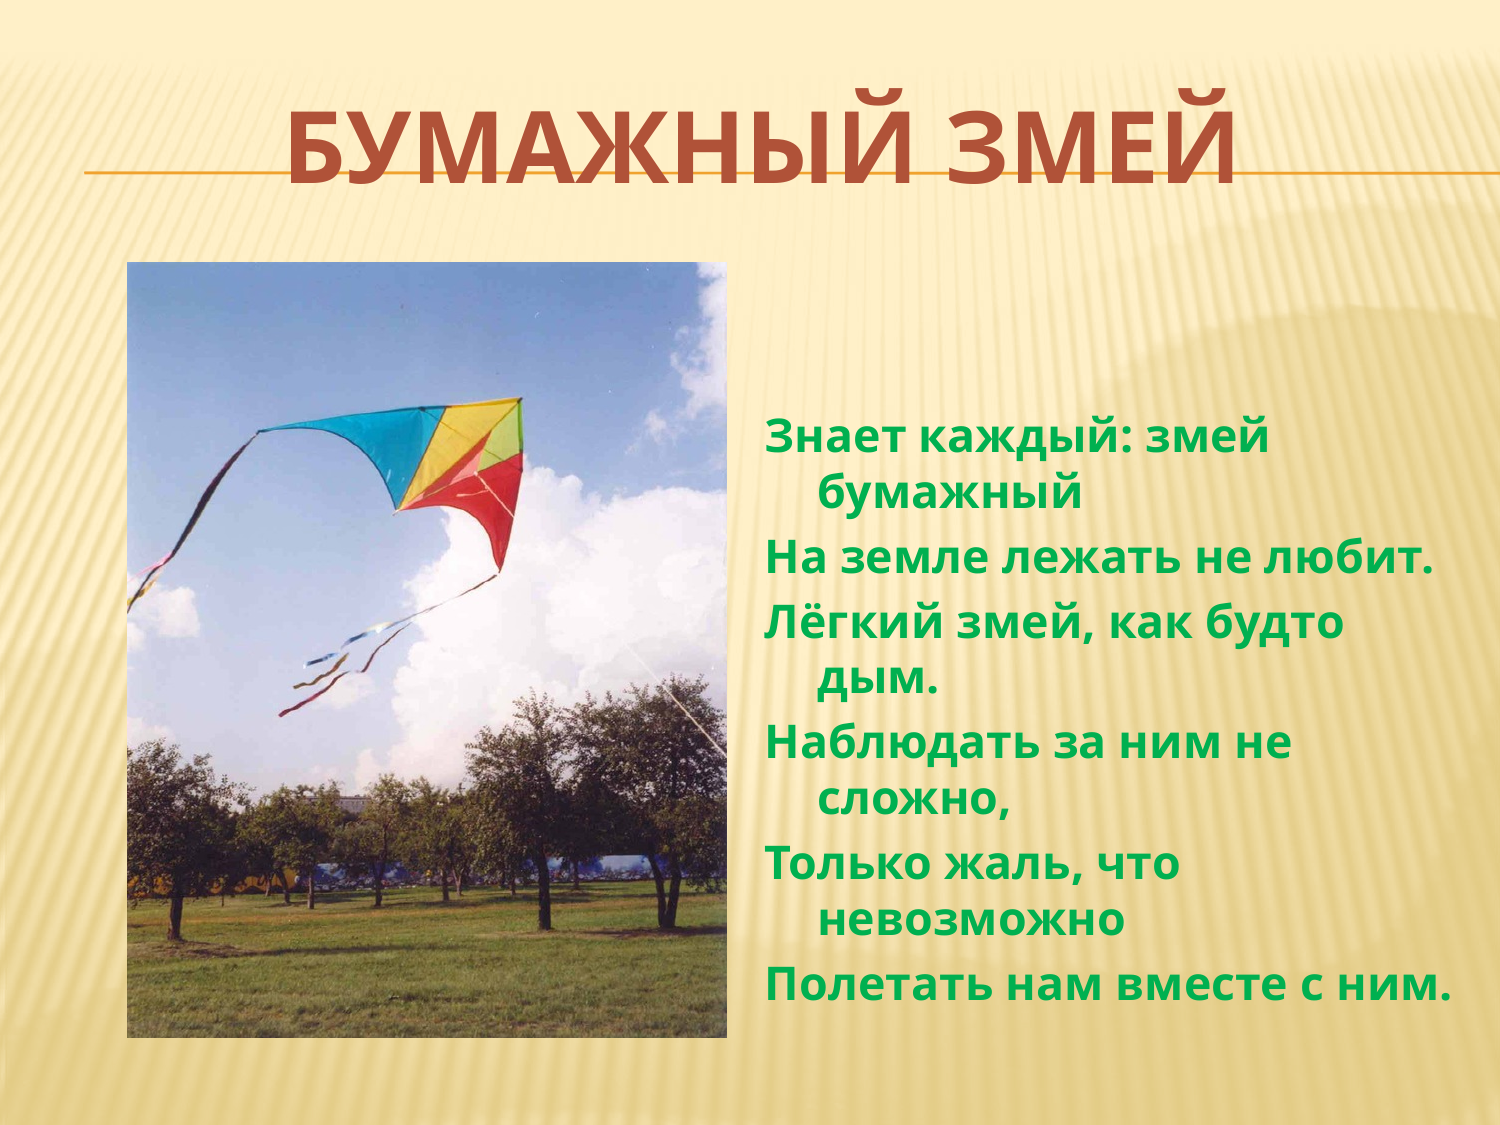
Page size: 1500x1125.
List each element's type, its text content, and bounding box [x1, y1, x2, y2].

title БУМАЖНЫЙ ЗМЕЙ [49, 75, 1475, 213]
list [127, 262, 727, 1038]
list Знает каждый: змей бумажный На земле лежать не любит. Лёгкий змей, как будто дым. Наблюдать за ним не сложно, Только жаль, что невозможно Полетать нам вместе с ним. [750, 398, 1475, 1038]
